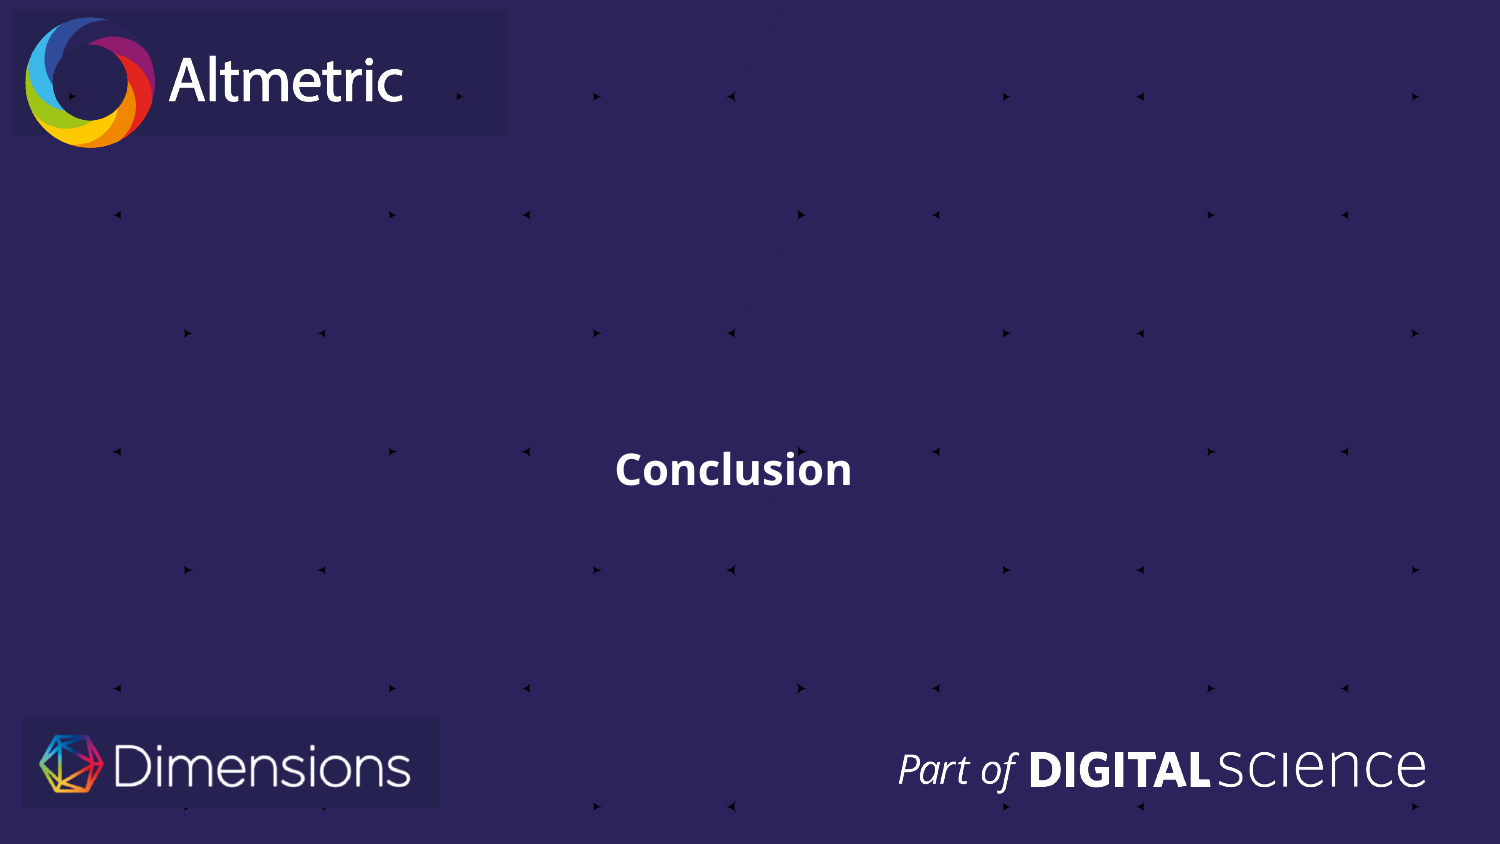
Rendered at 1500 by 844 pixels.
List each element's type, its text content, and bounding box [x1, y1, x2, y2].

picture [0, 0, 1500, 844]
title Conclusion [75, 434, 1487, 512]
